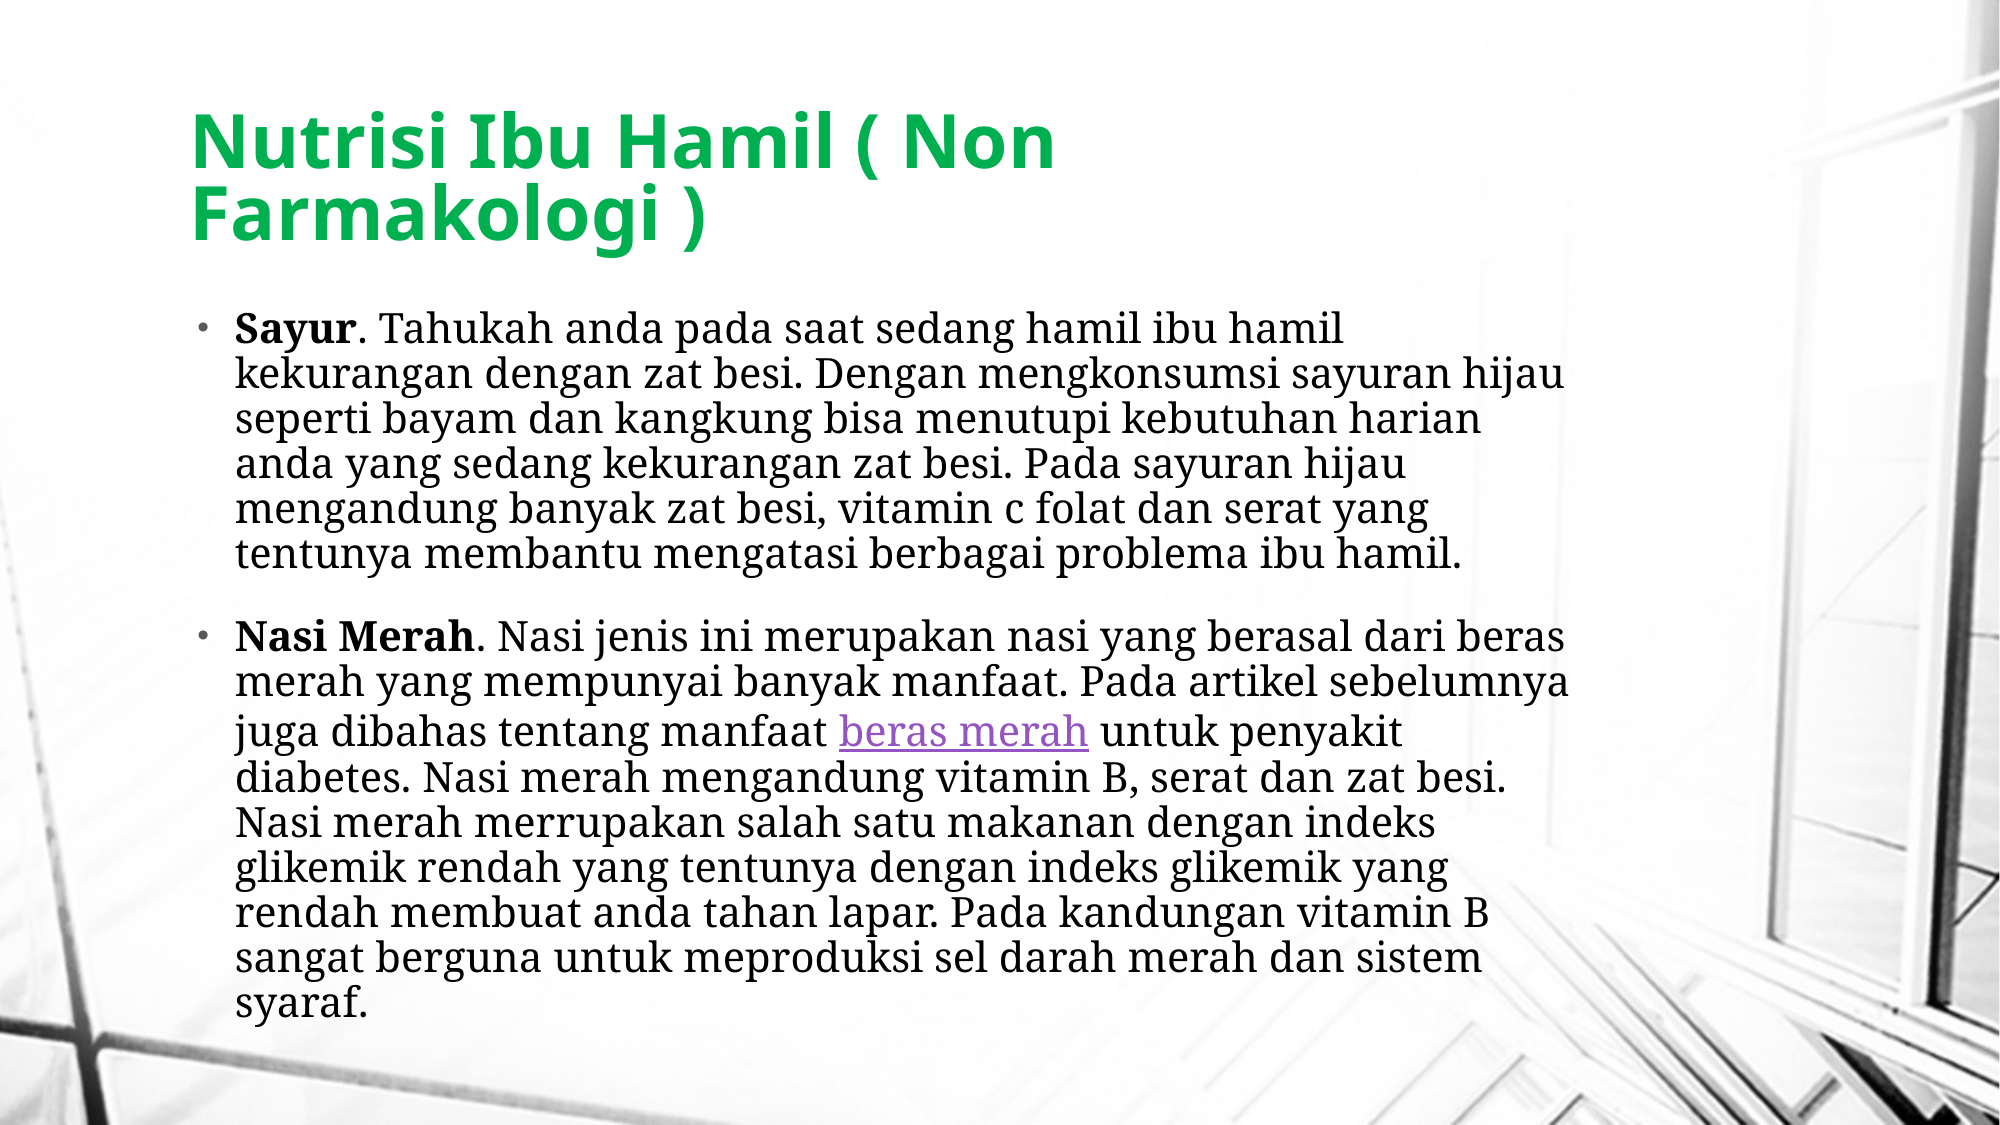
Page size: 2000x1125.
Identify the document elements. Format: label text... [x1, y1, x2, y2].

picture [0, 0, 2000, 1125]
title Nutrisi Ibu Hamil ( Non Farmakologi ) [174, 87, 1600, 263]
list Sayur. Tahukah anda pada saat sedang hamil ibu hamil kekurangan dengan zat besi. Dengan mengkonsumsi sayuran hijau seperti bayam dan kangkung bisa menutupi kebutuhan harian anda yang sedang kekurangan zat besi. Pada sayuran hijau mengandung banyak zat besi, vitamin c folat dan serat yang tentunya membantu mengatasi berbagai problema ibu hamil. Nasi Merah. Nasi jenis ini merupakan nasi yang berasal dari beras merah yang mempunyai banyak manfaat. Pada artikel sebelumnya juga dibahas tentang manfaat beras merah untuk penyakit diabetes. Nasi merah mengandung vitamin B, serat dan zat besi. Nasi merah merrupakan salah satu makanan dengan indeks glikemik rendah yang tentunya dengan indeks glikemik yang rendah membuat anda tahan lapar. Pada kandungan vitamin B sangat berguna untuk meproduksi sel darah merah dan sistem syaraf. [174, 299, 1600, 988]
